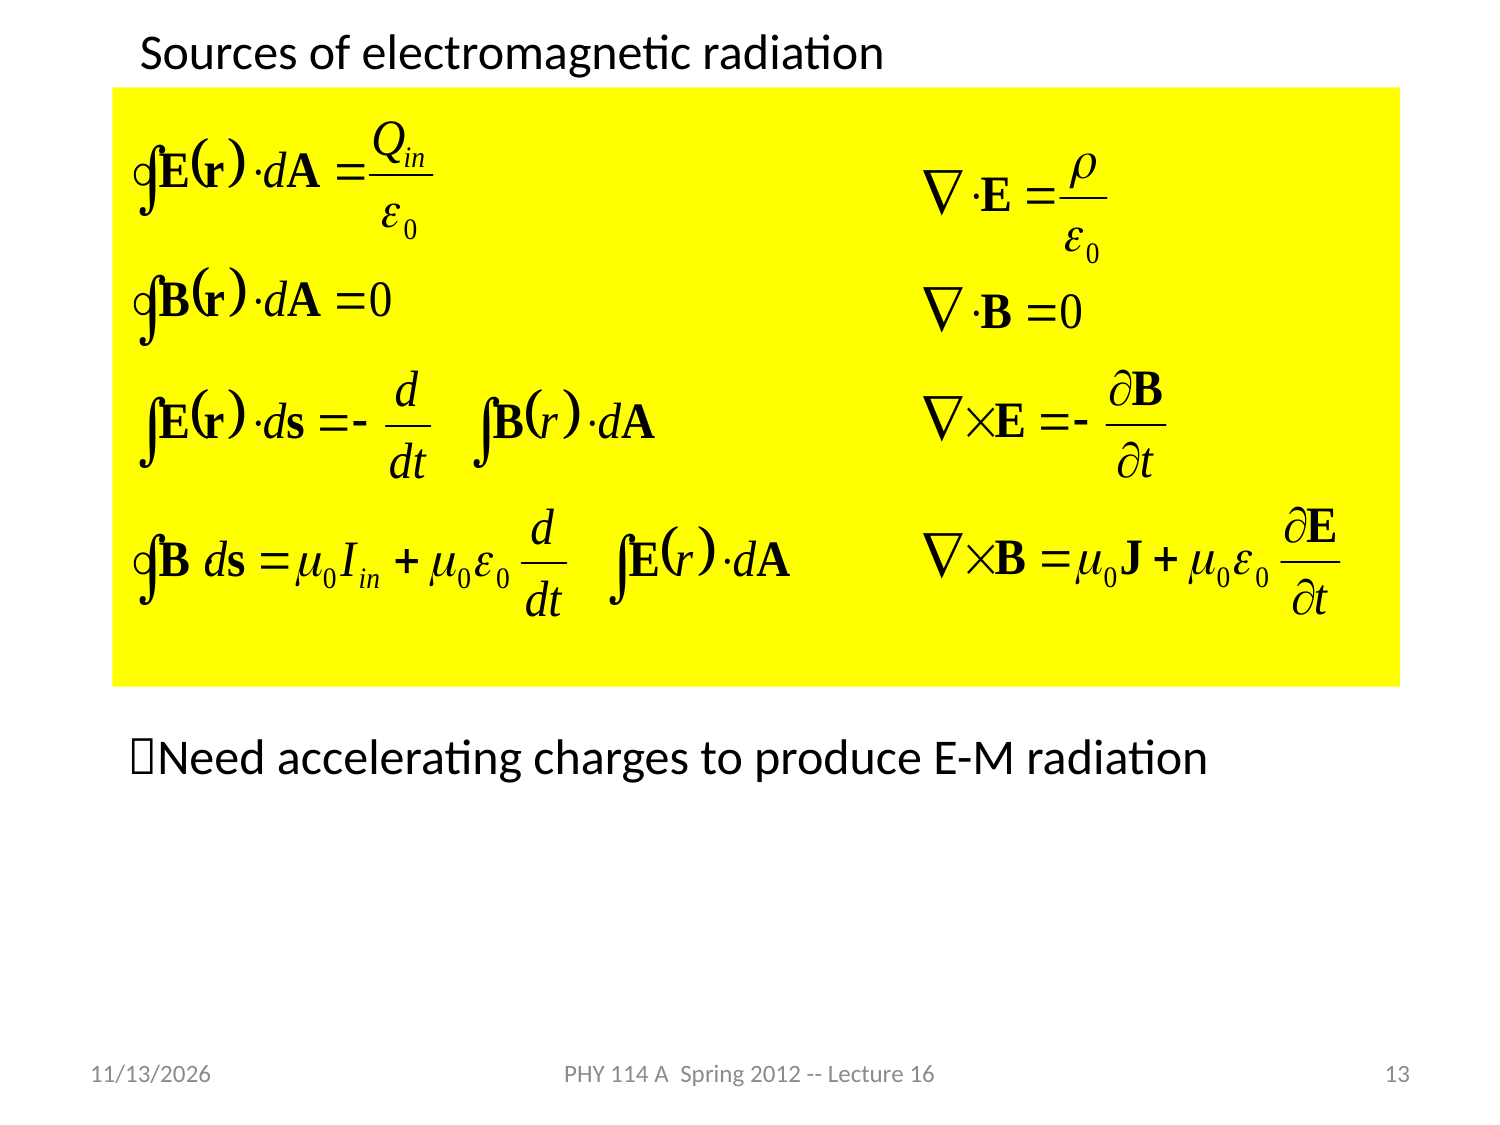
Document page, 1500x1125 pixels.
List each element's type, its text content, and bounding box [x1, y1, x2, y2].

text_box Sources of electromagnetic radiation [125, 12, 1300, 85]
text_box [112, 87, 1401, 687]
slide_number 13 [1074, 1042, 1425, 1103]
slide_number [75, 1042, 425, 1103]
text_box Need accelerating charges to produce E-M radiation [112, 717, 1363, 792]
footer PHY 114 A Spring 2012 -- Lecture 16 [512, 1042, 988, 1103]
